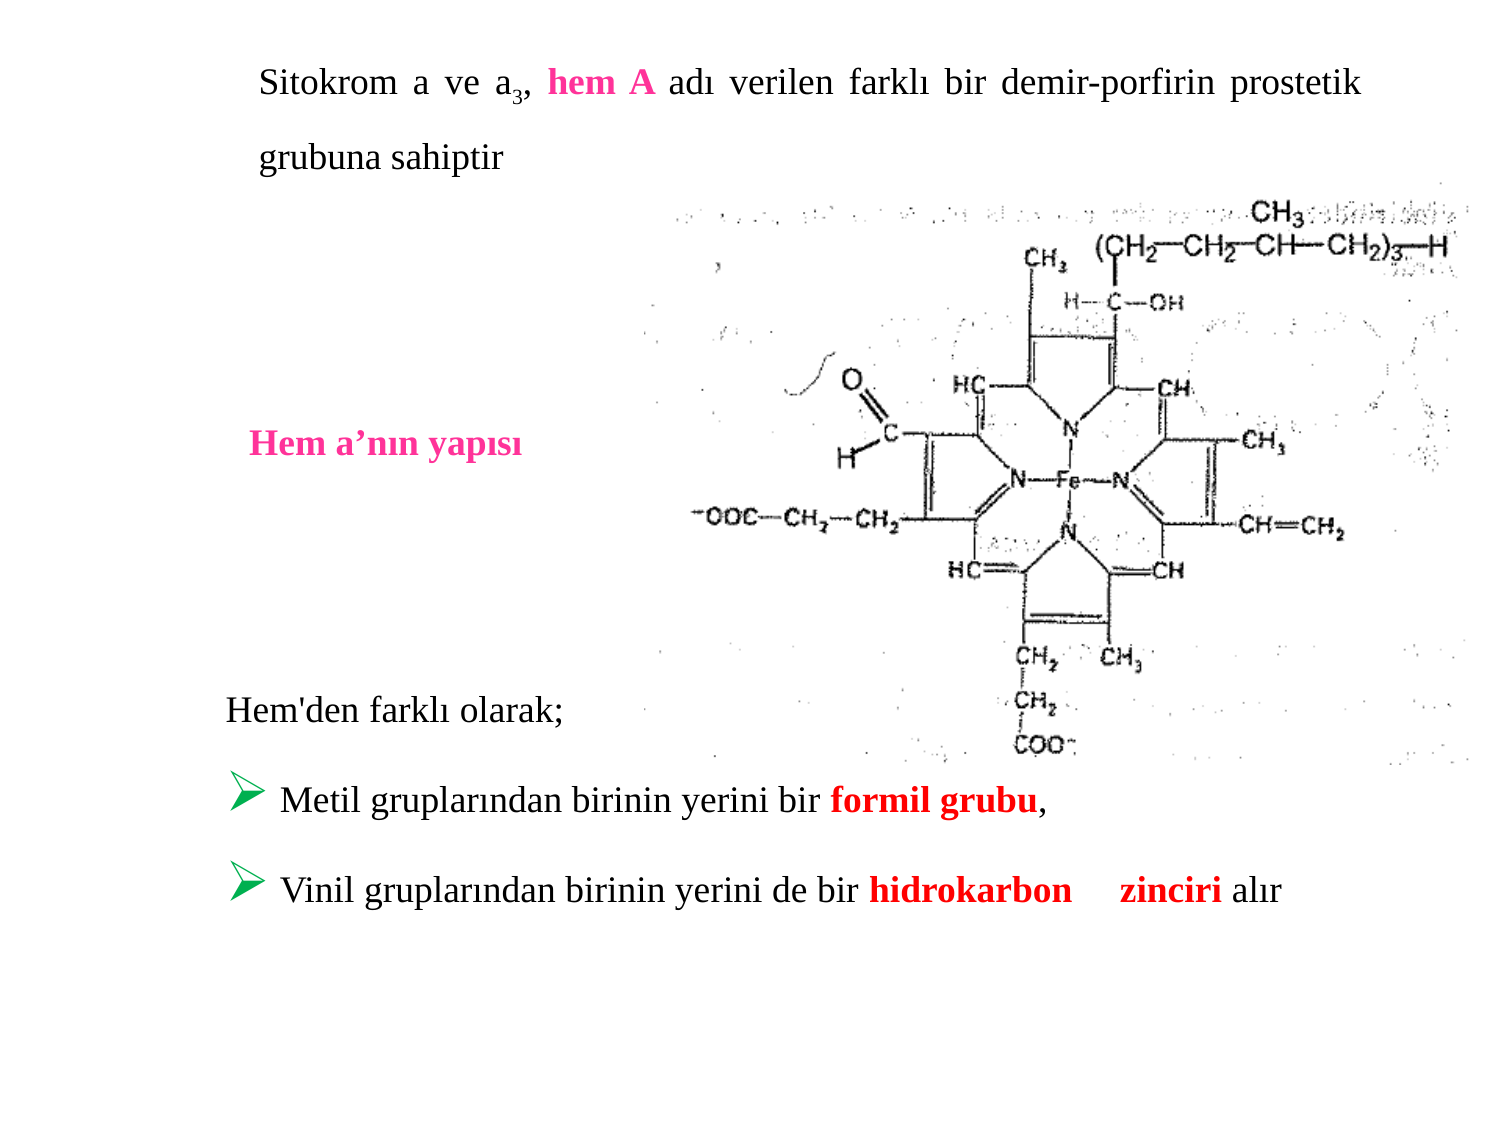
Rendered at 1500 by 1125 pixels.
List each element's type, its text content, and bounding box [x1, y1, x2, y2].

text_box Hem a’nın yapısı [234, 410, 639, 515]
text_box Sitokrom a ve a3, hem A adı verilen farklı bir demir-porfirin prostetik grubuna sahiptir [93, 23, 1378, 185]
text_box Hem'den farklı olarak; Metil gruplarından birinin yerini bir formil grubu, Vinil gruplarından birinin yerini de bir hidrokarbon zinciri alır [210, 655, 1395, 918]
picture [644, 175, 1470, 766]
